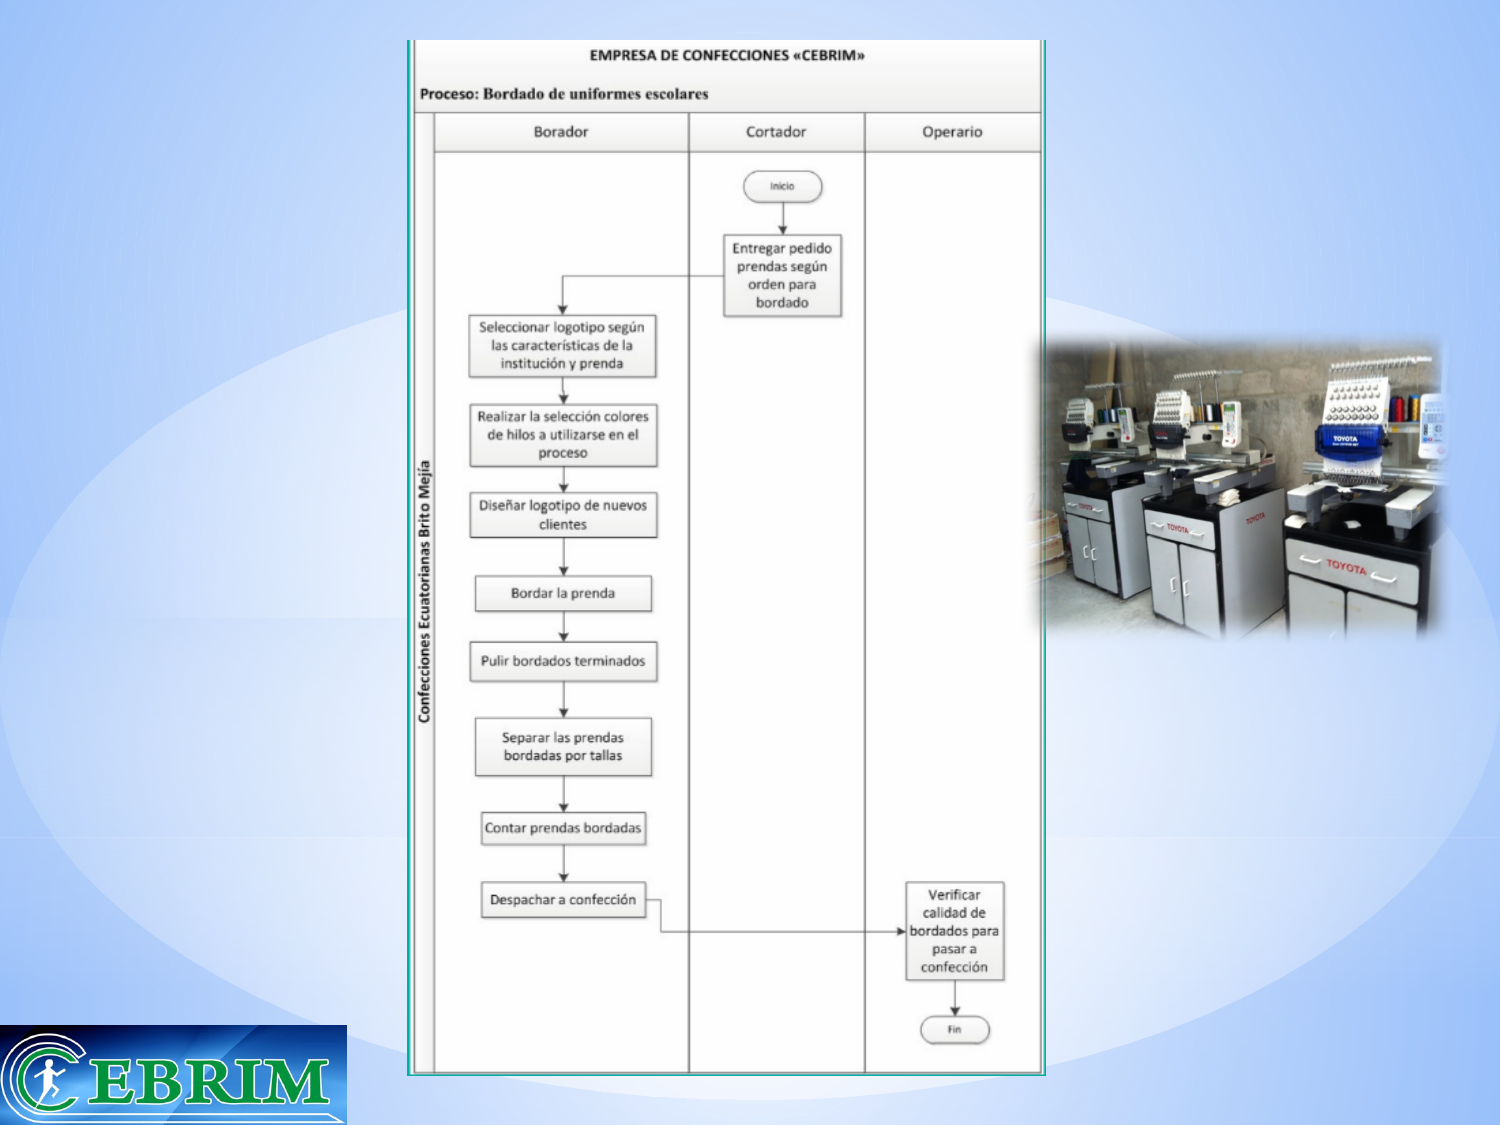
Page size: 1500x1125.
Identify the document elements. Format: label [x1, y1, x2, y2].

picture [1021, 326, 1454, 646]
picture [0, 1025, 347, 1125]
list [407, 39, 1046, 1076]
